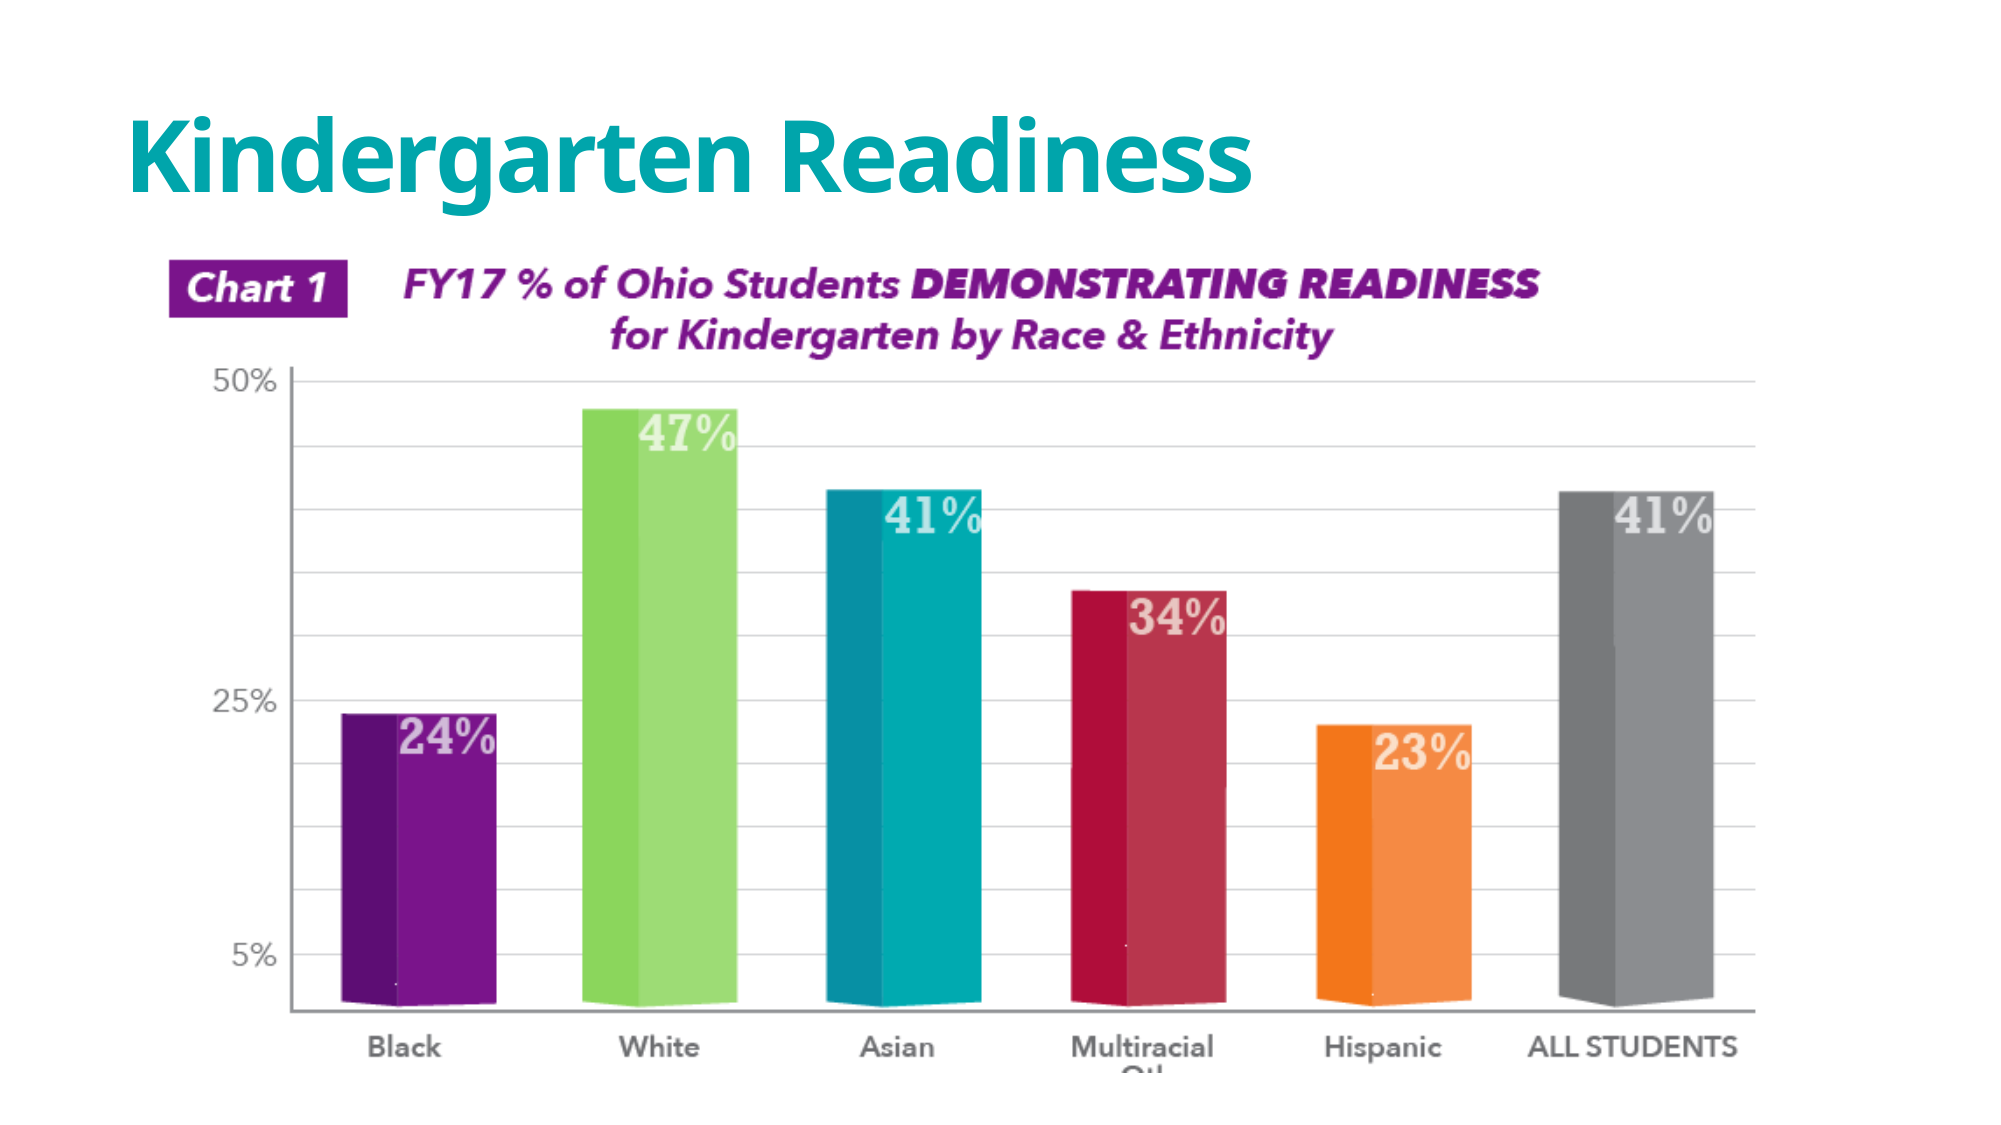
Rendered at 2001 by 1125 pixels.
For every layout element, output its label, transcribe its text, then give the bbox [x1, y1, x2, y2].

picture [159, 248, 1782, 1074]
text_box Kindergarten Readiness [109, 84, 1895, 220]
